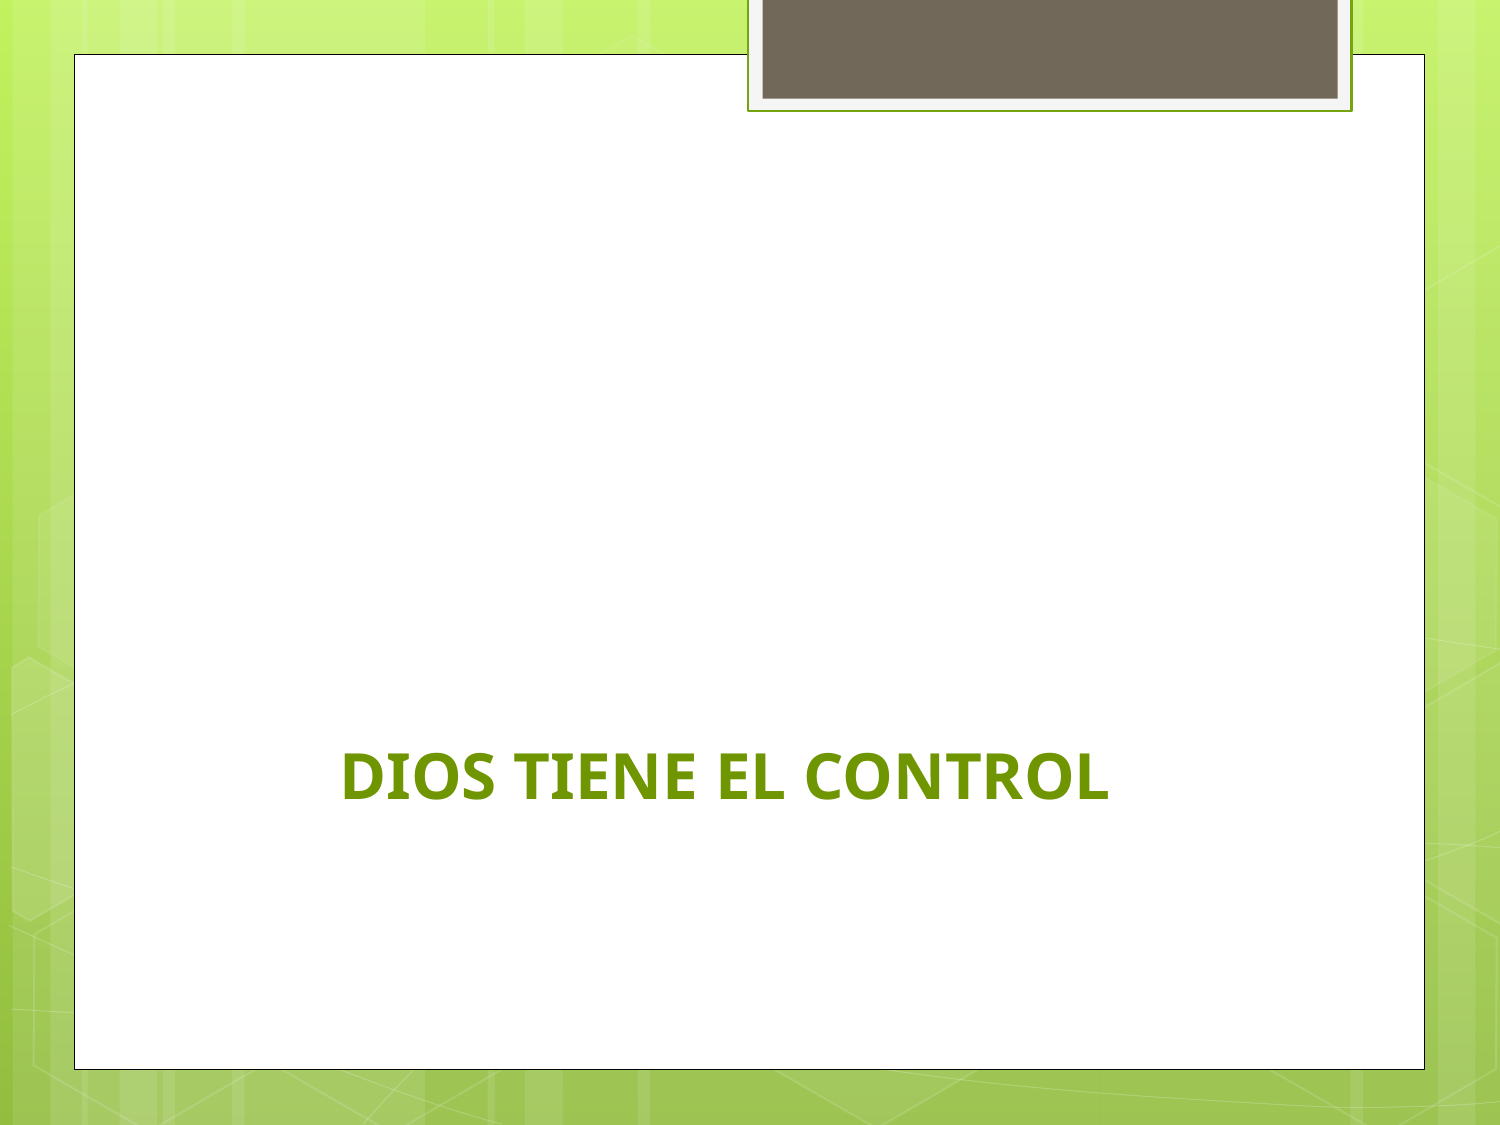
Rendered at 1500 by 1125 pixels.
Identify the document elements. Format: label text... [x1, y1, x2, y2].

title DIOS TIENE EL CONTROL [50, 112, 1400, 988]
